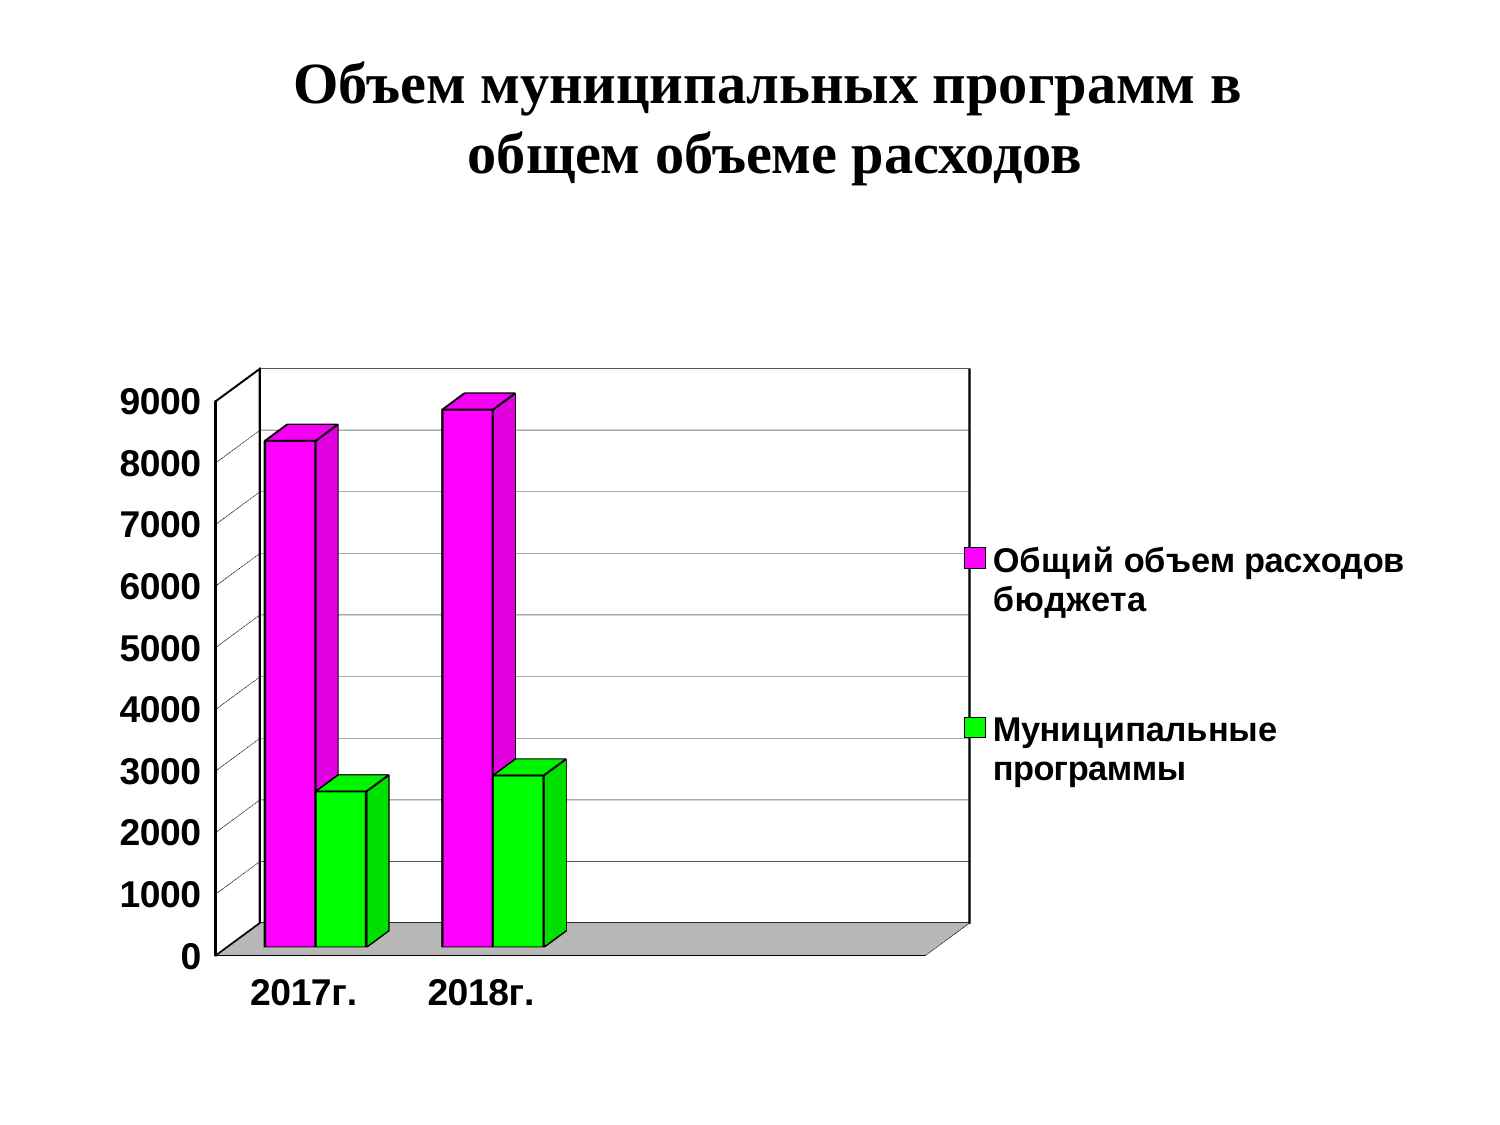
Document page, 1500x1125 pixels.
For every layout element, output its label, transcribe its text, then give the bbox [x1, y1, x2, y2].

chart [95, 328, 1427, 1055]
text_box Объем муниципальных программ в общем объеме расходов [99, 37, 1450, 225]
